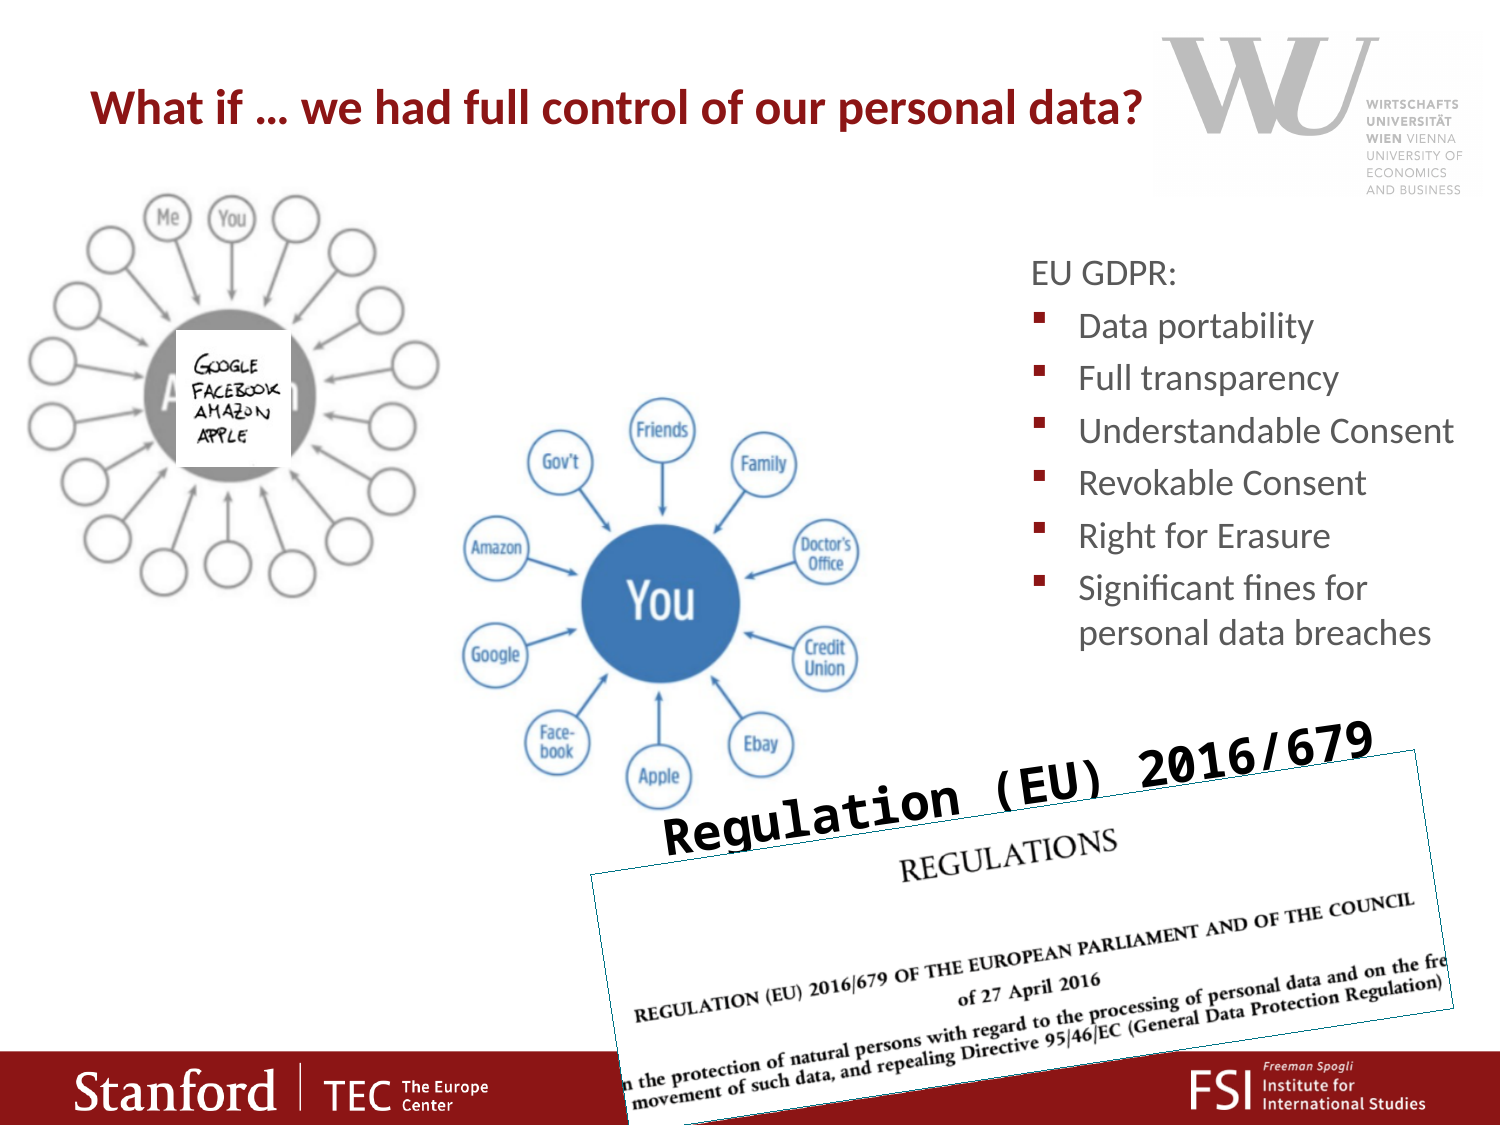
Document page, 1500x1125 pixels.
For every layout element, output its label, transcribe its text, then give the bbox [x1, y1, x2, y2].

picture [1368, 751, 1415, 758]
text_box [595, 758, 1430, 1075]
text_box EU GDPR: Data portability Full transparency Understandable Consent Revokable Consent Right for Erasure Significant fines for personal data breaches [1016, 240, 1495, 925]
picture [1191, 1075, 1426, 1110]
picture [1430, 859, 1453, 1011]
picture [622, 1075, 1008, 1125]
text_box What if … we had full control of our personal data? [75, 76, 1420, 183]
picture [10, 175, 898, 829]
picture [75, 1062, 488, 1111]
